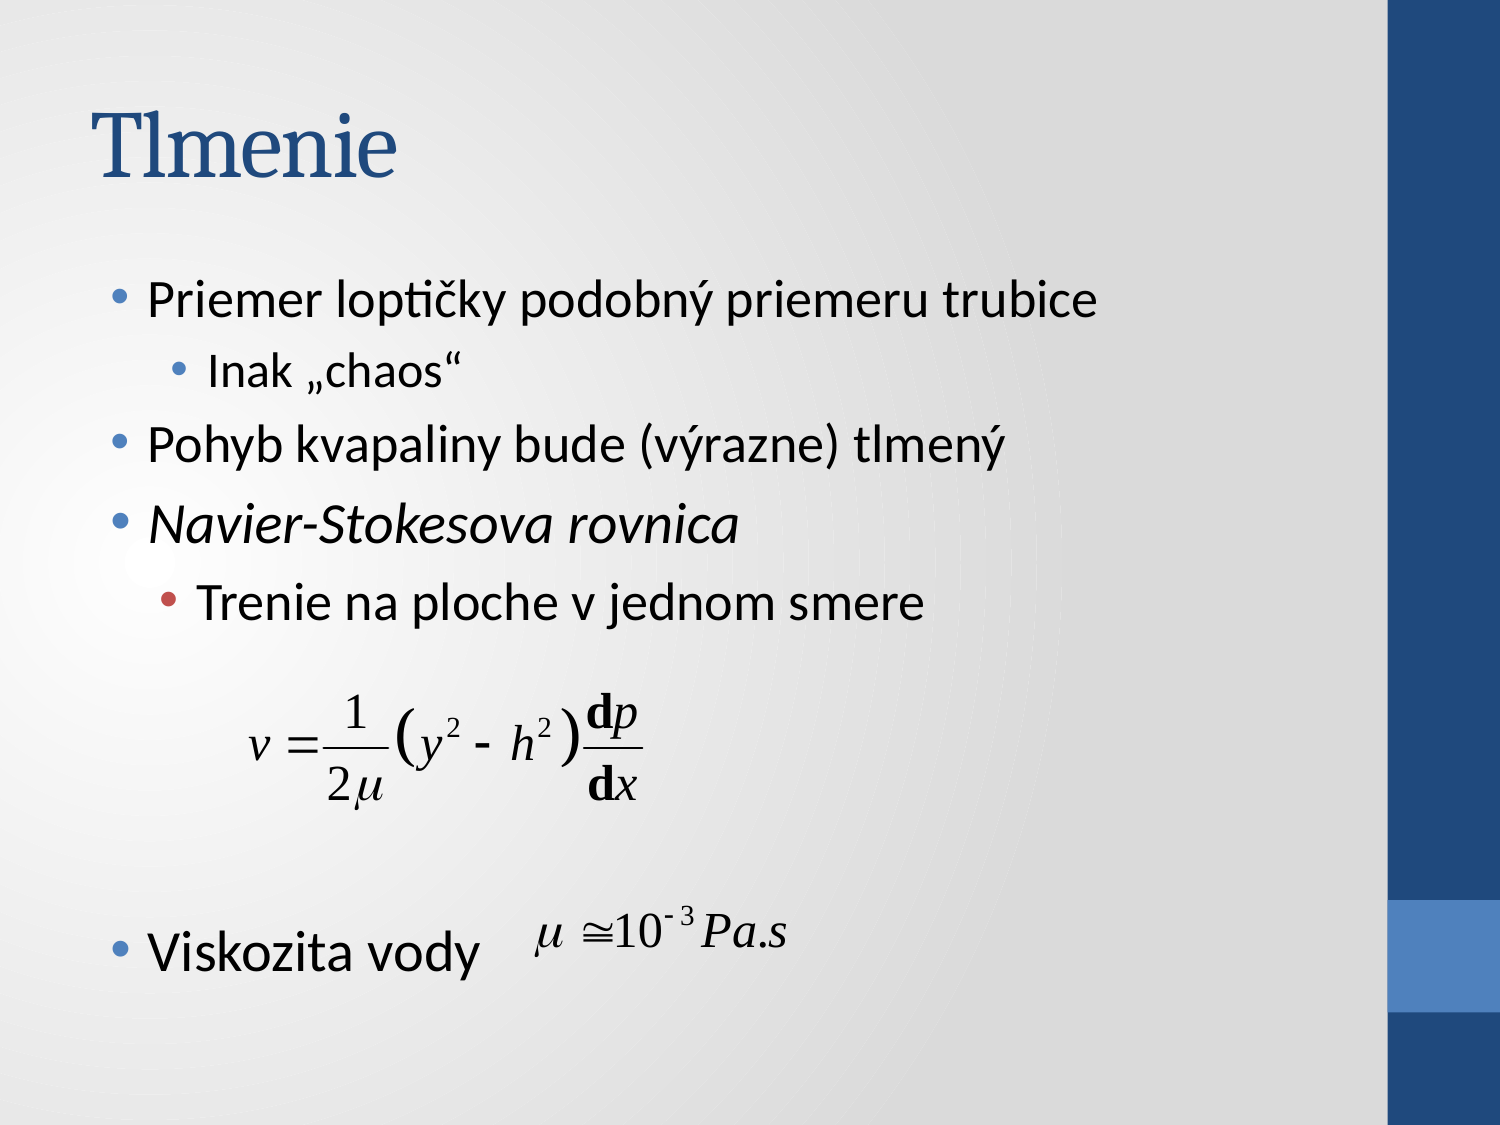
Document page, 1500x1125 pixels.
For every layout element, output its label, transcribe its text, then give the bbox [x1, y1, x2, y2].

list Priemer loptičky podobný priemeru trubice Inak „chaos“ Pohyb kvapaliny bude (výrazne) tlmený Navier-Stokesova rovnica Trenie na ploche v jednom smere Viskozita vody [76, 255, 1427, 1071]
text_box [525, 892, 799, 970]
title Tlmenie [75, 45, 1325, 233]
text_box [241, 680, 654, 821]
